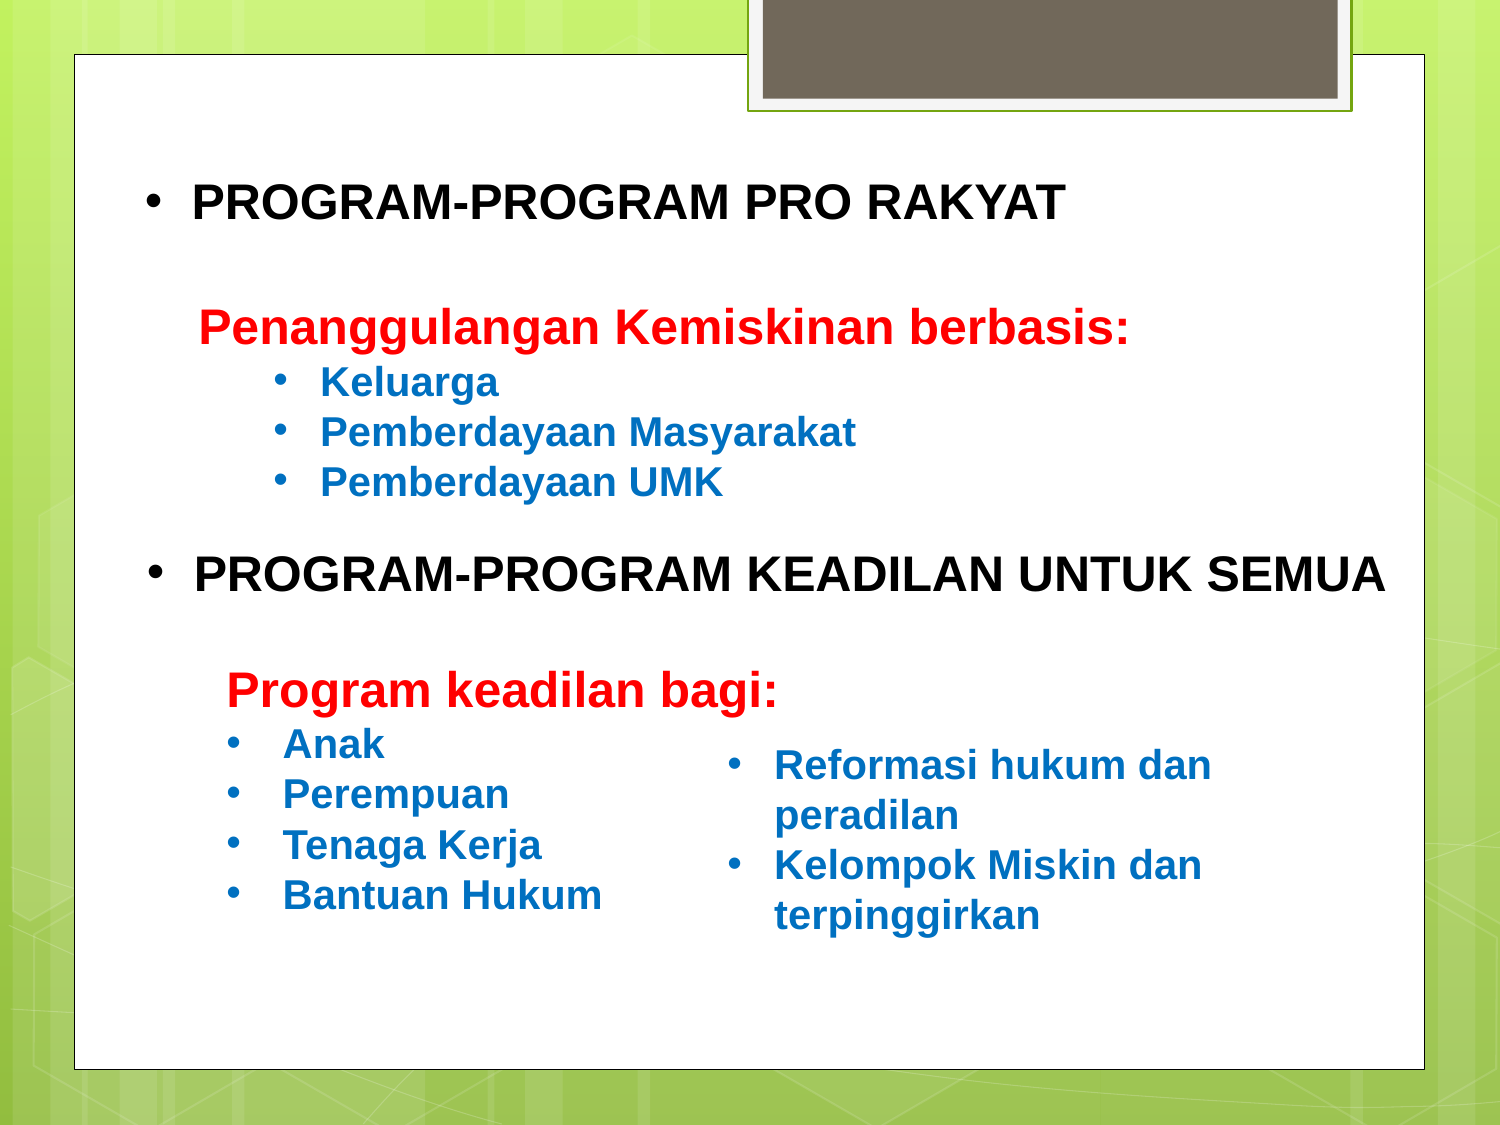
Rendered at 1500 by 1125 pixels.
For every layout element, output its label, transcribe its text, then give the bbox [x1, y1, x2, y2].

text_box PROGRAM-PROGRAM KEADILAN UNTUK SEMUA [132, 534, 1403, 610]
text_box Reformasi hukum dan peradilan Kelompok Miskin dan terpinggirkan [712, 730, 1325, 946]
text_box Penanggulangan Kemiskinan berbasis: Keluarga Pemberdayaan Masyarakat Pemberdayaan UMK [183, 287, 1209, 512]
text_box Program keadilan bagi: Anak Perempuan Tenaga Kerja Bantuan Hukum [211, 649, 1237, 925]
text_box PROGRAM-PROGRAM PRO RAKYAT [129, 162, 1082, 238]
